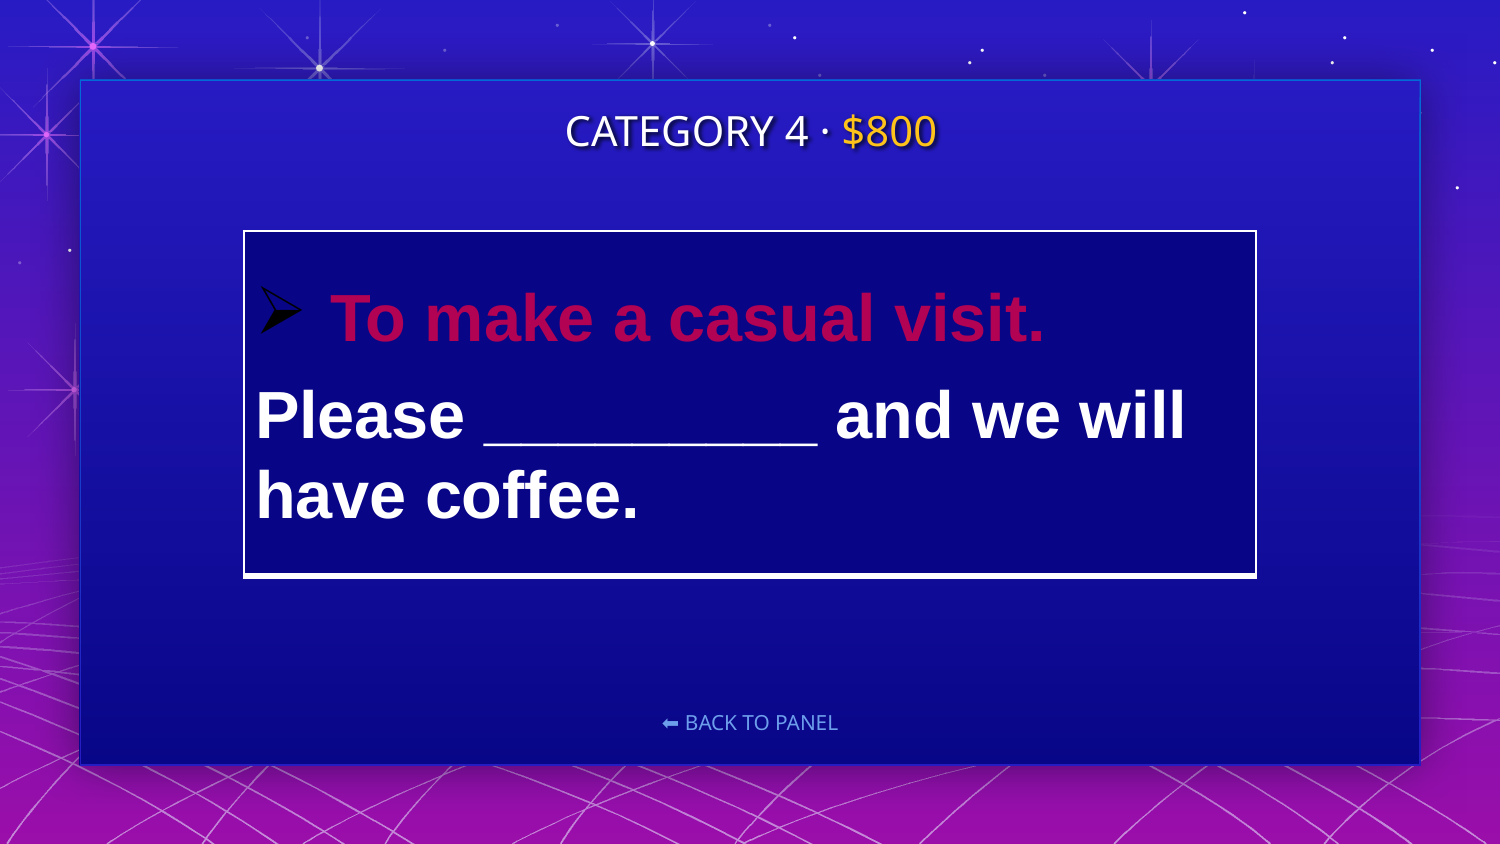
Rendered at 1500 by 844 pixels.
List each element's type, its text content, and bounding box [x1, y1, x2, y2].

subtitle CATEGORY 4 · $800 [170, 105, 1332, 178]
table_header To make a casual visit. Please _________ and we will have coffee. [245, 232, 1255, 573]
